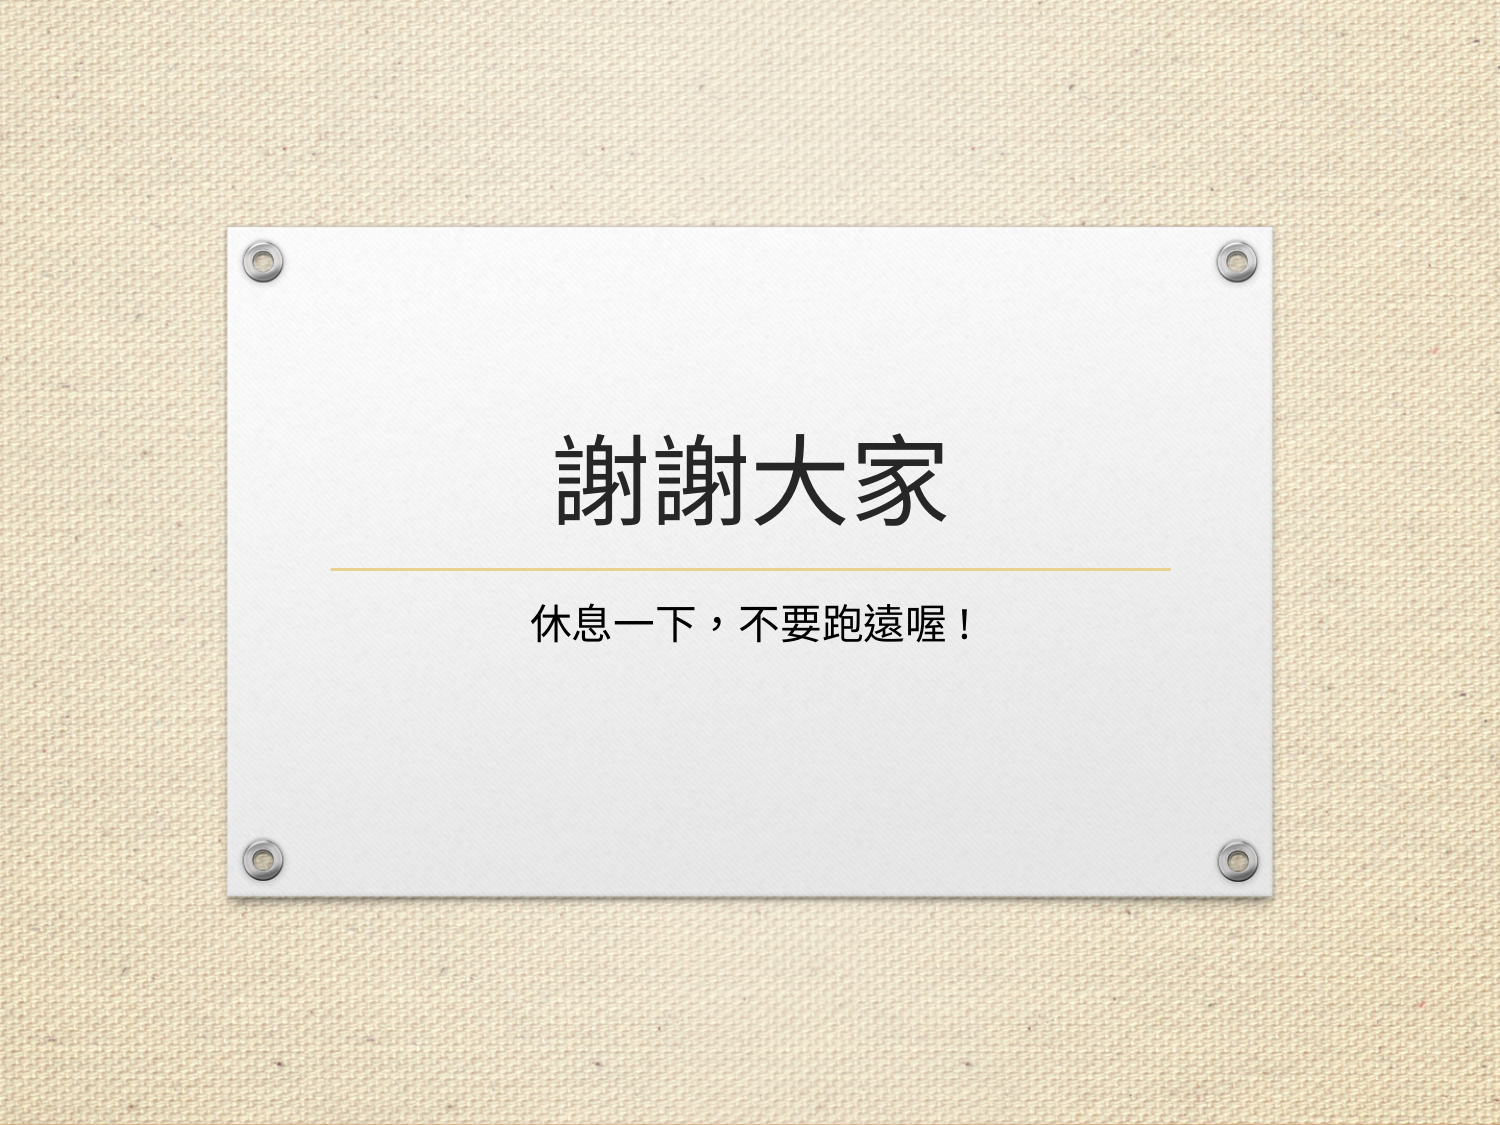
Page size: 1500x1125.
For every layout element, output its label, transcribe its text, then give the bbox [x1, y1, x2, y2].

picture [0, 0, 1500, 1125]
subtitle 休息一下，不要跑遠喔! [315, 590, 1187, 817]
title 謝謝大家 [315, 297, 1187, 546]
